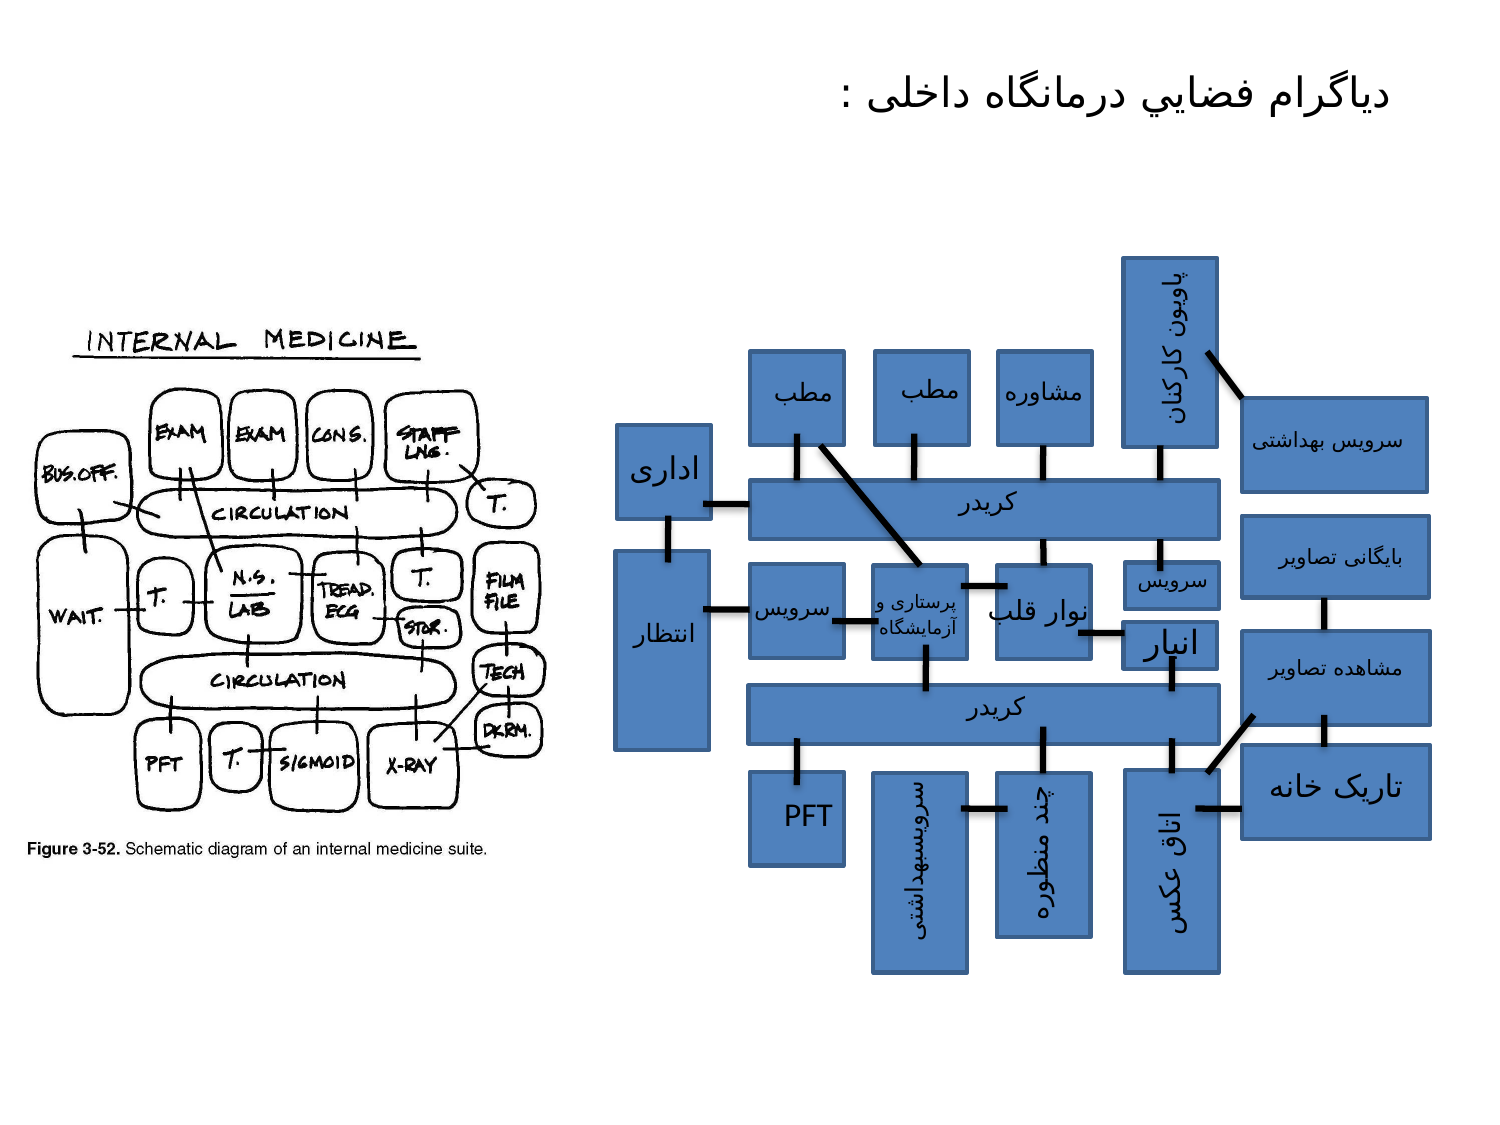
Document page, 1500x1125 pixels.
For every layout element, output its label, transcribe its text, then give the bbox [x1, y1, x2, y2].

text_box [871, 563, 969, 582]
text_box مطب [873, 365, 975, 428]
text_box انبار [1113, 614, 1215, 676]
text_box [1200, 720, 1260, 768]
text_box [809, 455, 931, 556]
text_box کريدر [939, 682, 1040, 745]
text_box [995, 648, 1093, 661]
text_box [873, 349, 971, 365]
text_box [748, 770, 789, 785]
text_box سرويسبهداشتی [891, 766, 954, 961]
text_box [996, 349, 1094, 368]
text_box انتظار [609, 609, 711, 672]
text_box کريدر [936, 478, 1032, 540]
text_box مشاهده تصاوير [1249, 646, 1418, 709]
text_box نوار قلب [972, 585, 1104, 648]
text_box [615, 503, 713, 521]
text_box [1040, 683, 1221, 746]
text_box [748, 562, 846, 585]
text_box مطب [746, 368, 848, 431]
text_box مشاوره [984, 368, 1098, 431]
text_box چند منظوره [1013, 771, 1075, 938]
text_box [748, 848, 846, 868]
text_box تاريک خانه [1251, 759, 1418, 822]
text_box پاويون کارکنان [1148, 257, 1205, 447]
text_box PFT [746, 785, 848, 848]
text_box [748, 478, 804, 541]
text_box [995, 771, 1093, 939]
text_box [748, 431, 846, 447]
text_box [1200, 357, 1249, 393]
text_box [1240, 514, 1431, 600]
text_box [615, 423, 713, 440]
text_box [748, 349, 846, 368]
text_box سرويس [1121, 559, 1223, 622]
text_box اداری [614, 440, 715, 503]
text_box [613, 672, 711, 752]
text_box [613, 549, 711, 609]
text_box [873, 428, 971, 447]
text_box [995, 563, 1093, 585]
text_box پرستاری و آزمايشگاه [855, 582, 972, 668]
text_box [748, 648, 846, 660]
text_box [871, 771, 969, 975]
text_box [1240, 629, 1432, 727]
text_box سرويس [738, 585, 846, 648]
text_box سرويس بهداشتی [1230, 418, 1419, 481]
text_box [746, 683, 1035, 746]
text_box [1240, 396, 1429, 494]
picture [0, 311, 547, 880]
text_box [996, 431, 1094, 447]
text_box [1215, 622, 1219, 671]
text_box اتاق عکس [1144, 796, 1207, 961]
text_box بايگانی تصاوير [1253, 535, 1418, 598]
text_box [1121, 256, 1219, 449]
text_box [1123, 768, 1221, 975]
text_box [805, 770, 846, 785]
text_box [936, 478, 1221, 541]
text_box [1240, 743, 1432, 841]
text_box دياگرام فضايي درمانگاه داخلی : [356, 58, 1407, 141]
